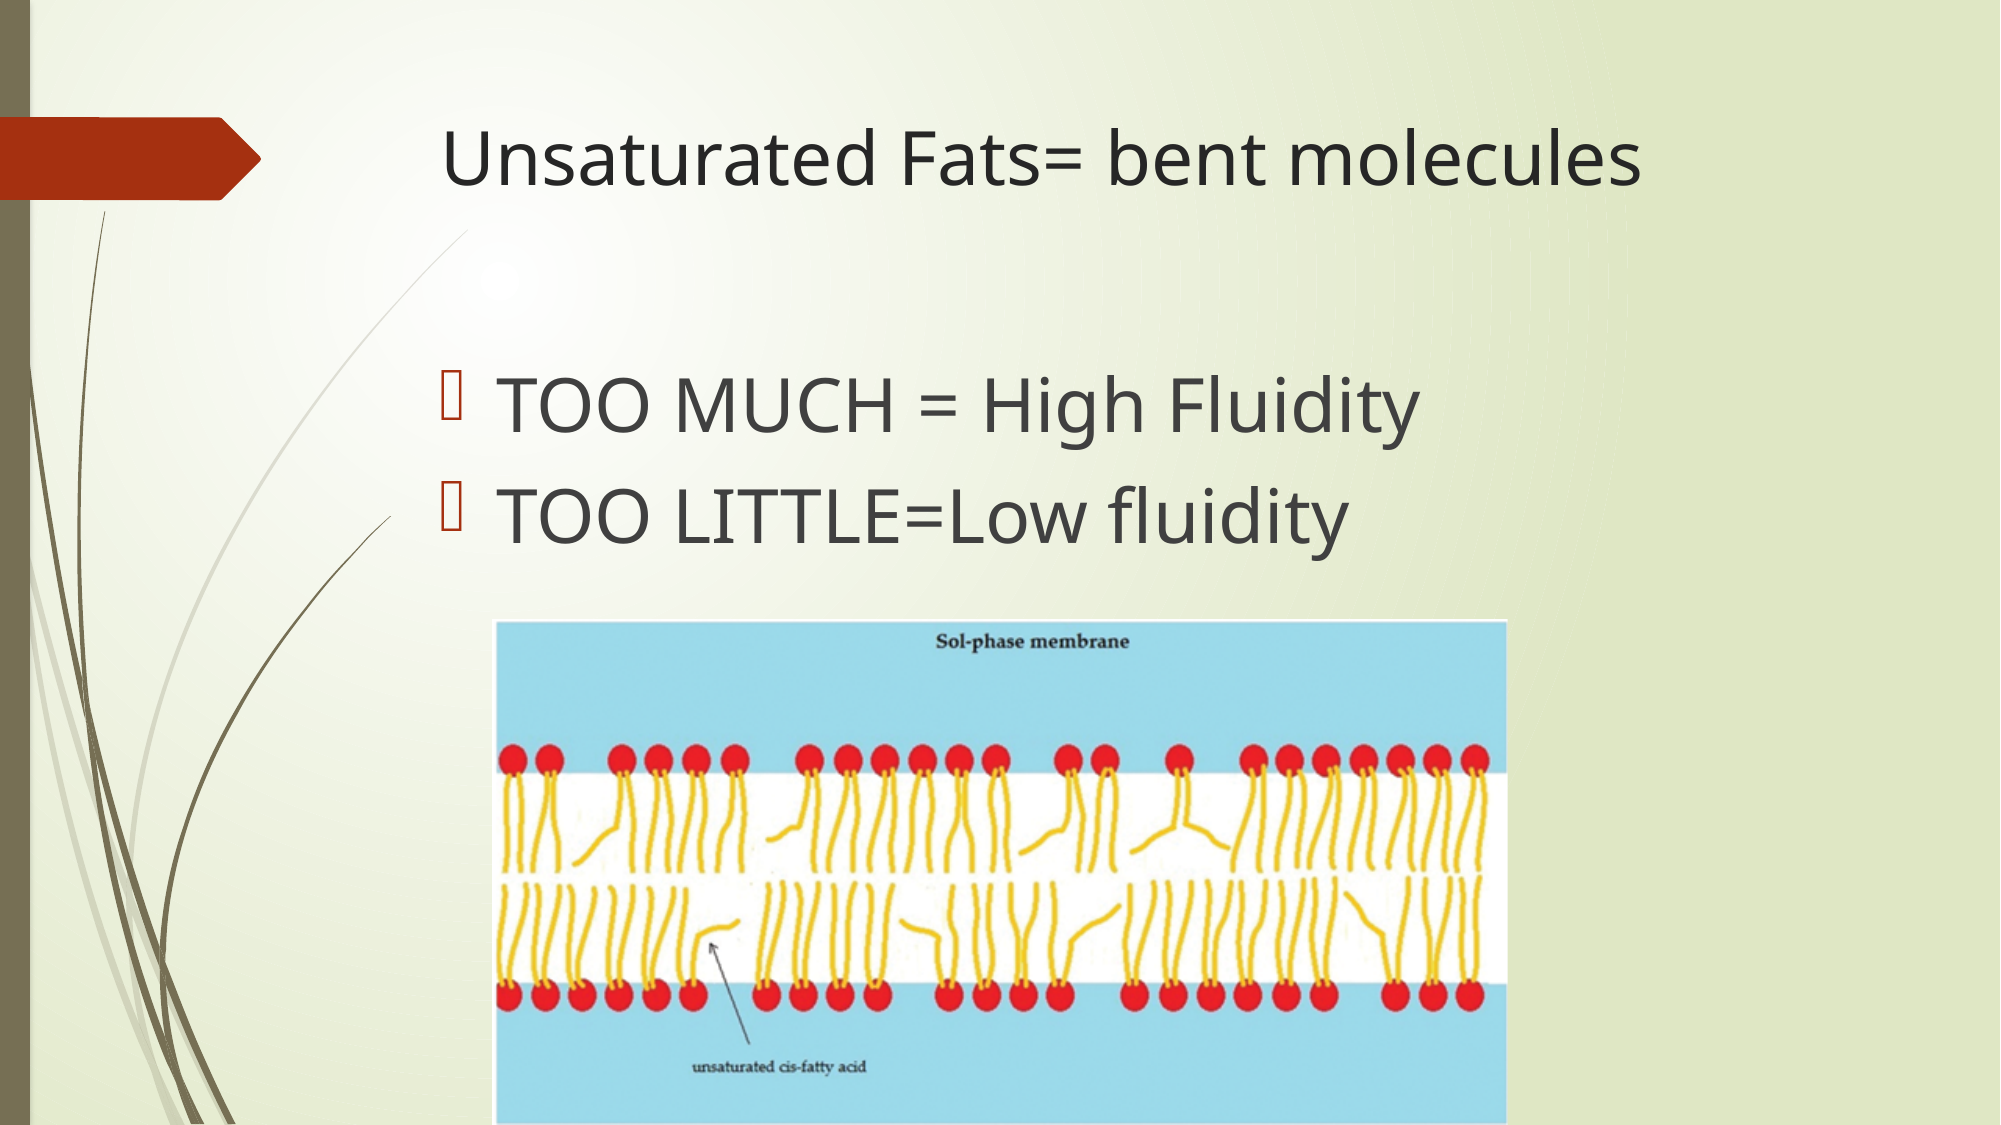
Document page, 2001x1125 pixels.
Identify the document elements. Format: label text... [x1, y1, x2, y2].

title Unsaturated Fats= bent molecules [425, 102, 1888, 313]
picture [491, 619, 1508, 1125]
list TOO MUCH = High Fluidity TOO LITTLE=Low fluidity [424, 350, 1888, 970]
